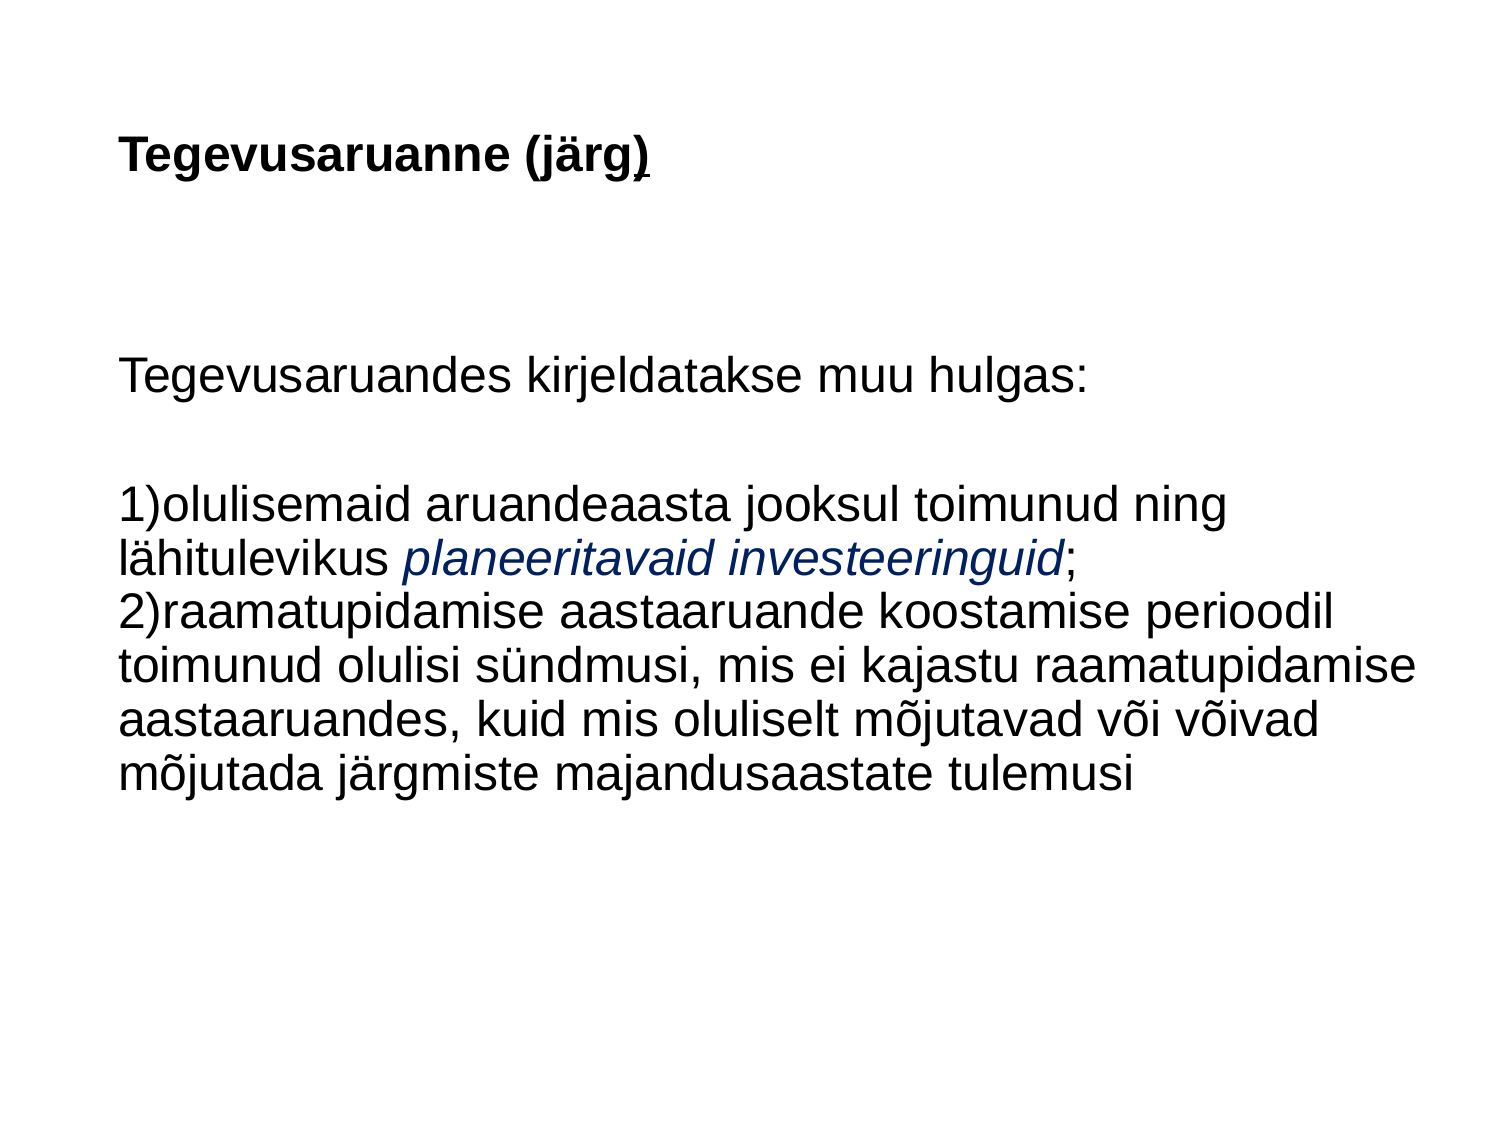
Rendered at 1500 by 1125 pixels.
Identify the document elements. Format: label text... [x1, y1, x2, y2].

title Tegevusaruanne (järg) [103, 59, 1397, 250]
list Tegevusaruandes kirjeldatakse muu hulgas: 1)olulisemaid aruandeaasta jooksul toimunud ning lähitulevikus planeeritavaid investeeringuid; 2)raamatupidamise aastaaruande koostamise perioodil toimunud olulisi sündmusi, mis ei kajastu raamatupidamise aastaaruandes, kuid mis oluliselt mõjutavad või võivad mõjutada järgmiste majandusaastate tulemusi [103, 250, 1449, 1014]
